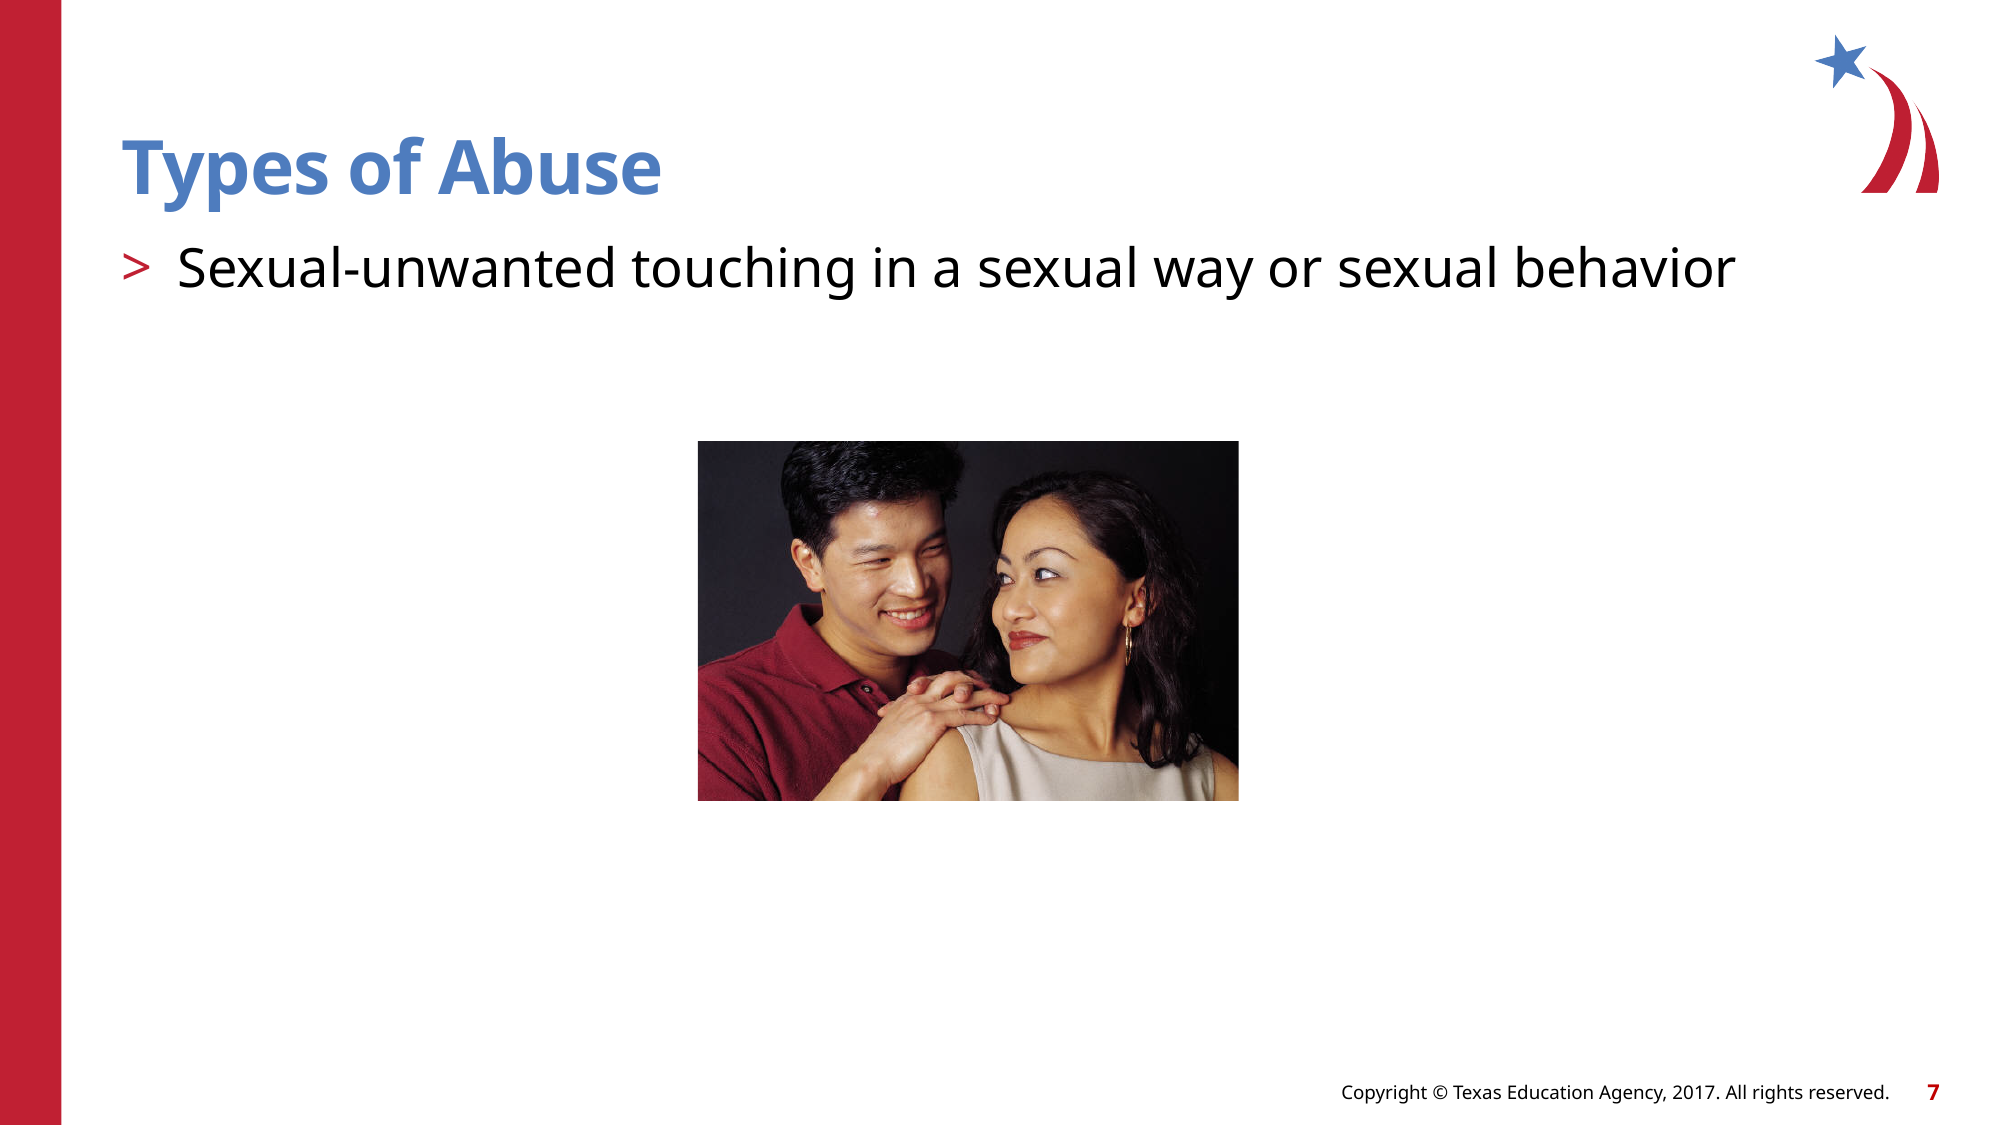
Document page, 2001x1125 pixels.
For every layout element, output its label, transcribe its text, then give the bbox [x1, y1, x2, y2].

list Sexual-unwanted touching in a sexual way or sexual behavior [121, 233, 1884, 1010]
picture [1814, 34, 1939, 193]
title Types of Abuse [121, 66, 1772, 211]
picture [697, 441, 1239, 801]
